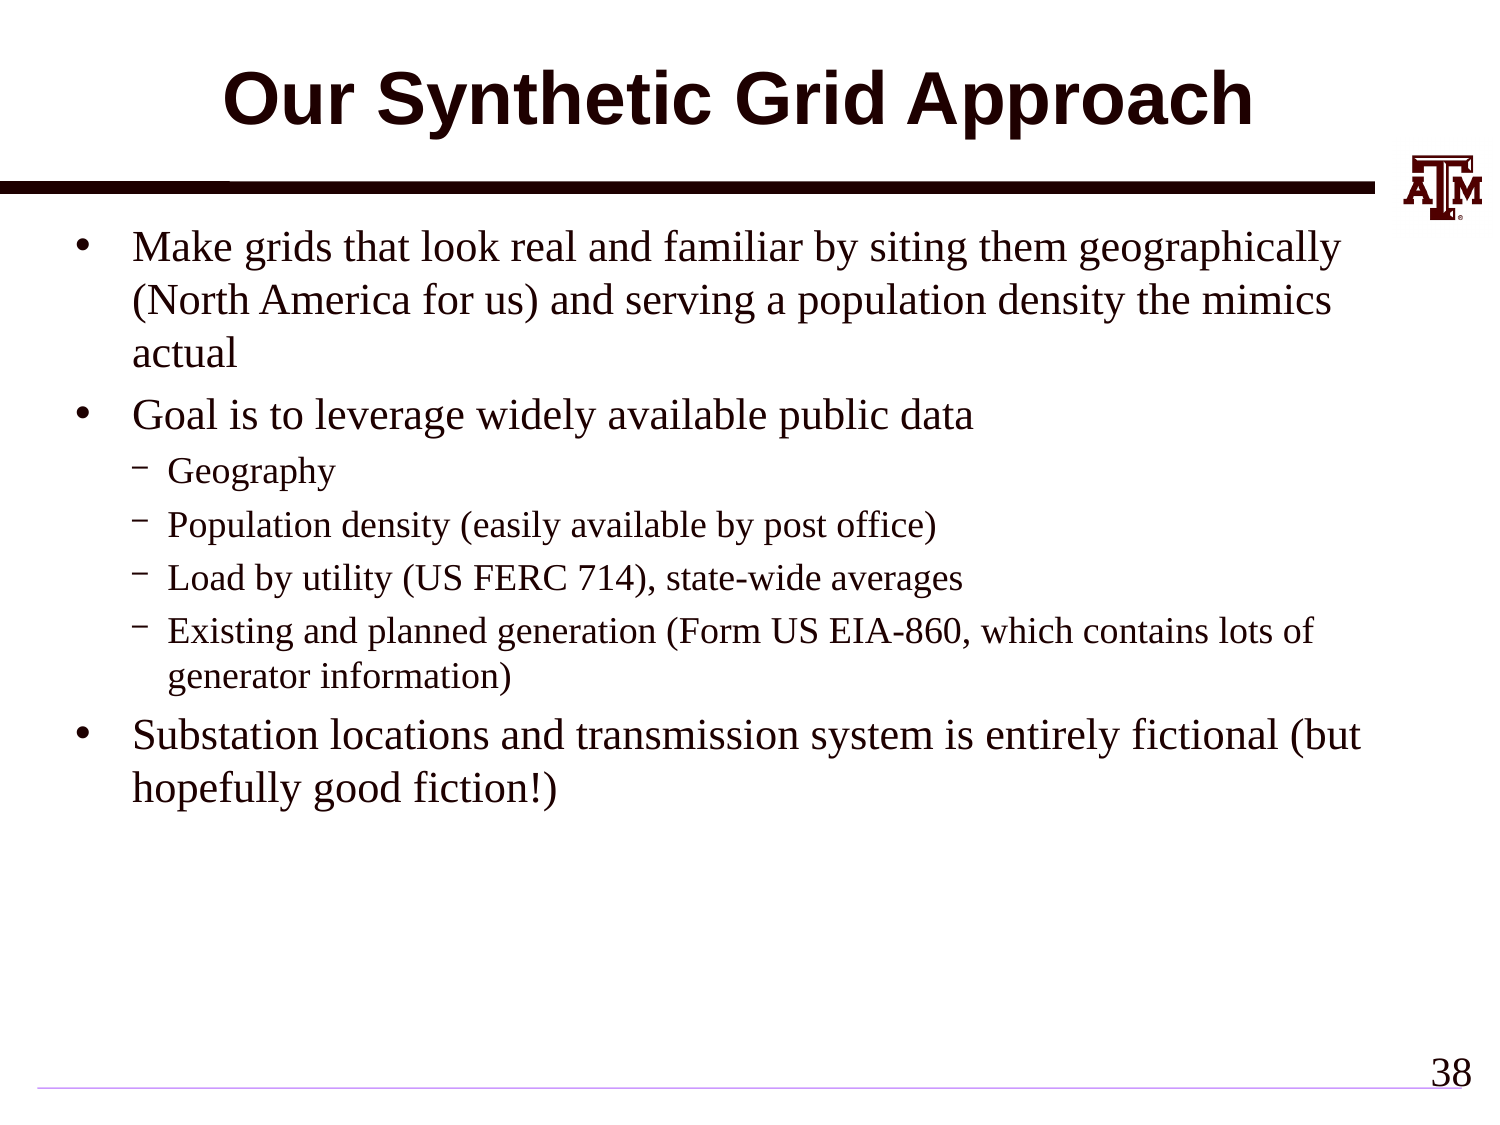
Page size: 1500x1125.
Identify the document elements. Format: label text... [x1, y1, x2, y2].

list Make grids that look real and familiar by siting them geographically (North America for us) and serving a population density the mimics actual Goal is to leverage widely available public data Geography Population density (easily available by post office) Load by utility (US FERC 714), state-wide averages Existing and planned generation (Form US EIA-860, which contains lots of generator information) Substation locations and transmission system is entirely fictional (but hopefully good fiction!) [59, 209, 1463, 823]
slide_number 37 [1387, 1037, 1488, 1113]
picture [1392, 137, 1493, 238]
title Our Synthetic Grid Approach [37, 12, 1463, 188]
